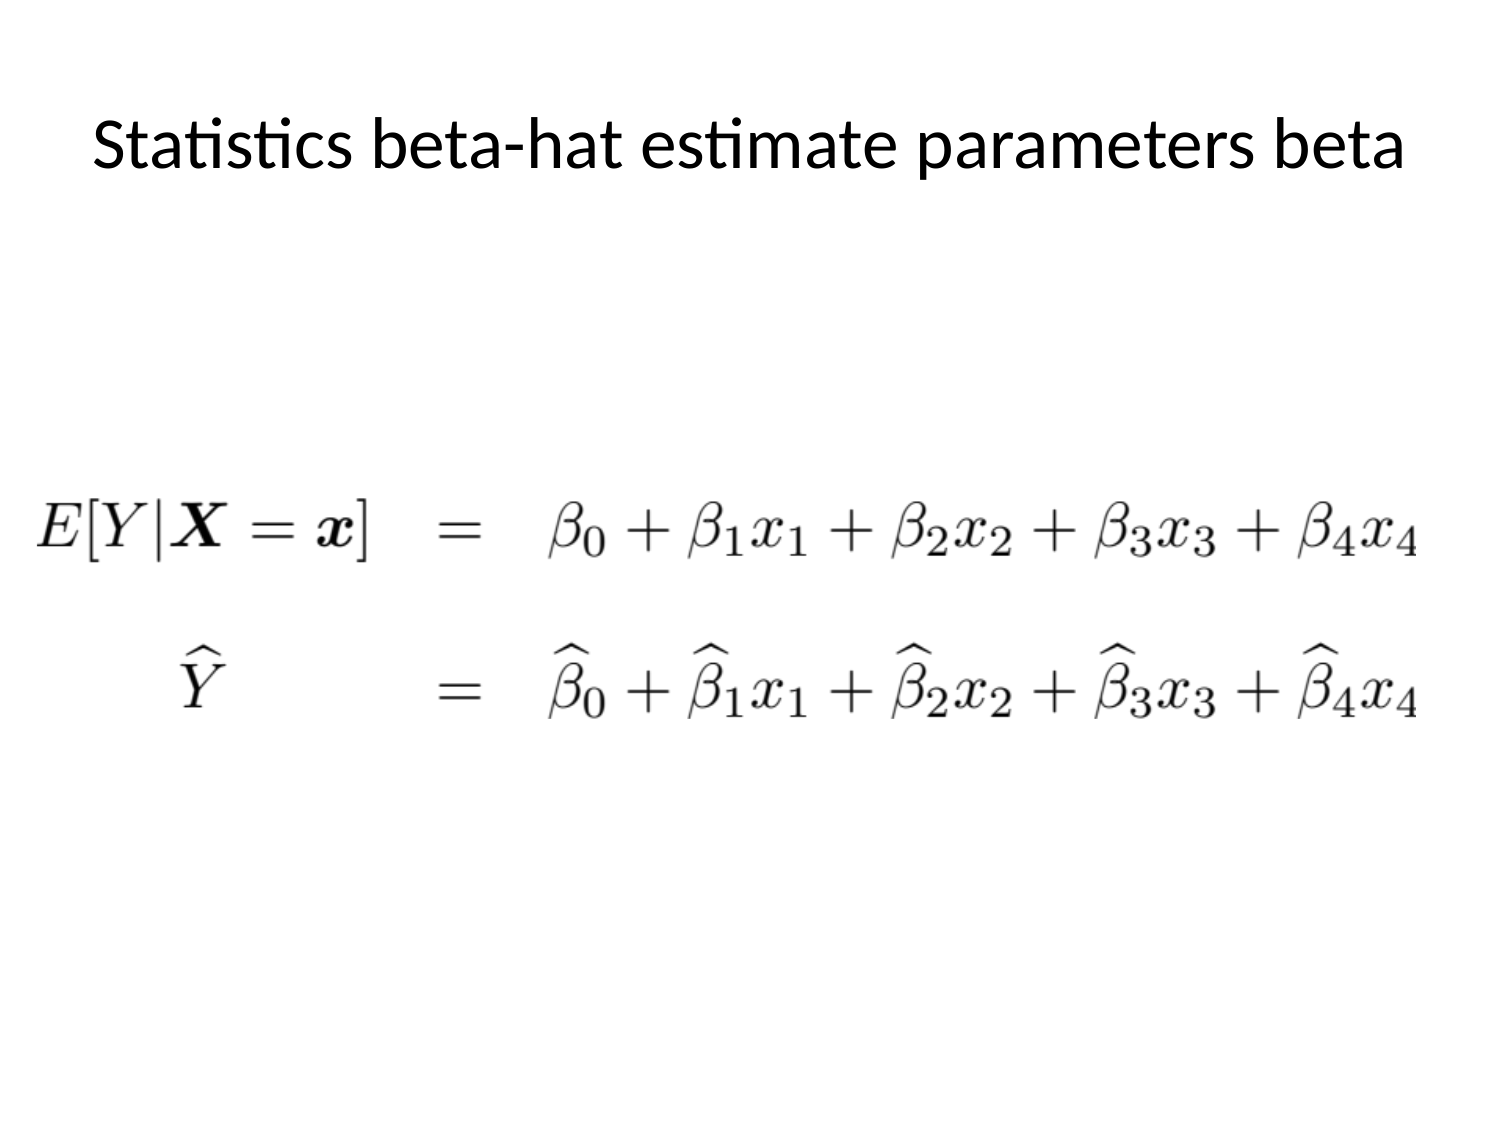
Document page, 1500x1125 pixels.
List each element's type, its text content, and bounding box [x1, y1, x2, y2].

title Statistics beta-hat estimate parameters beta [75, 45, 1425, 233]
picture [36, 497, 1417, 719]
